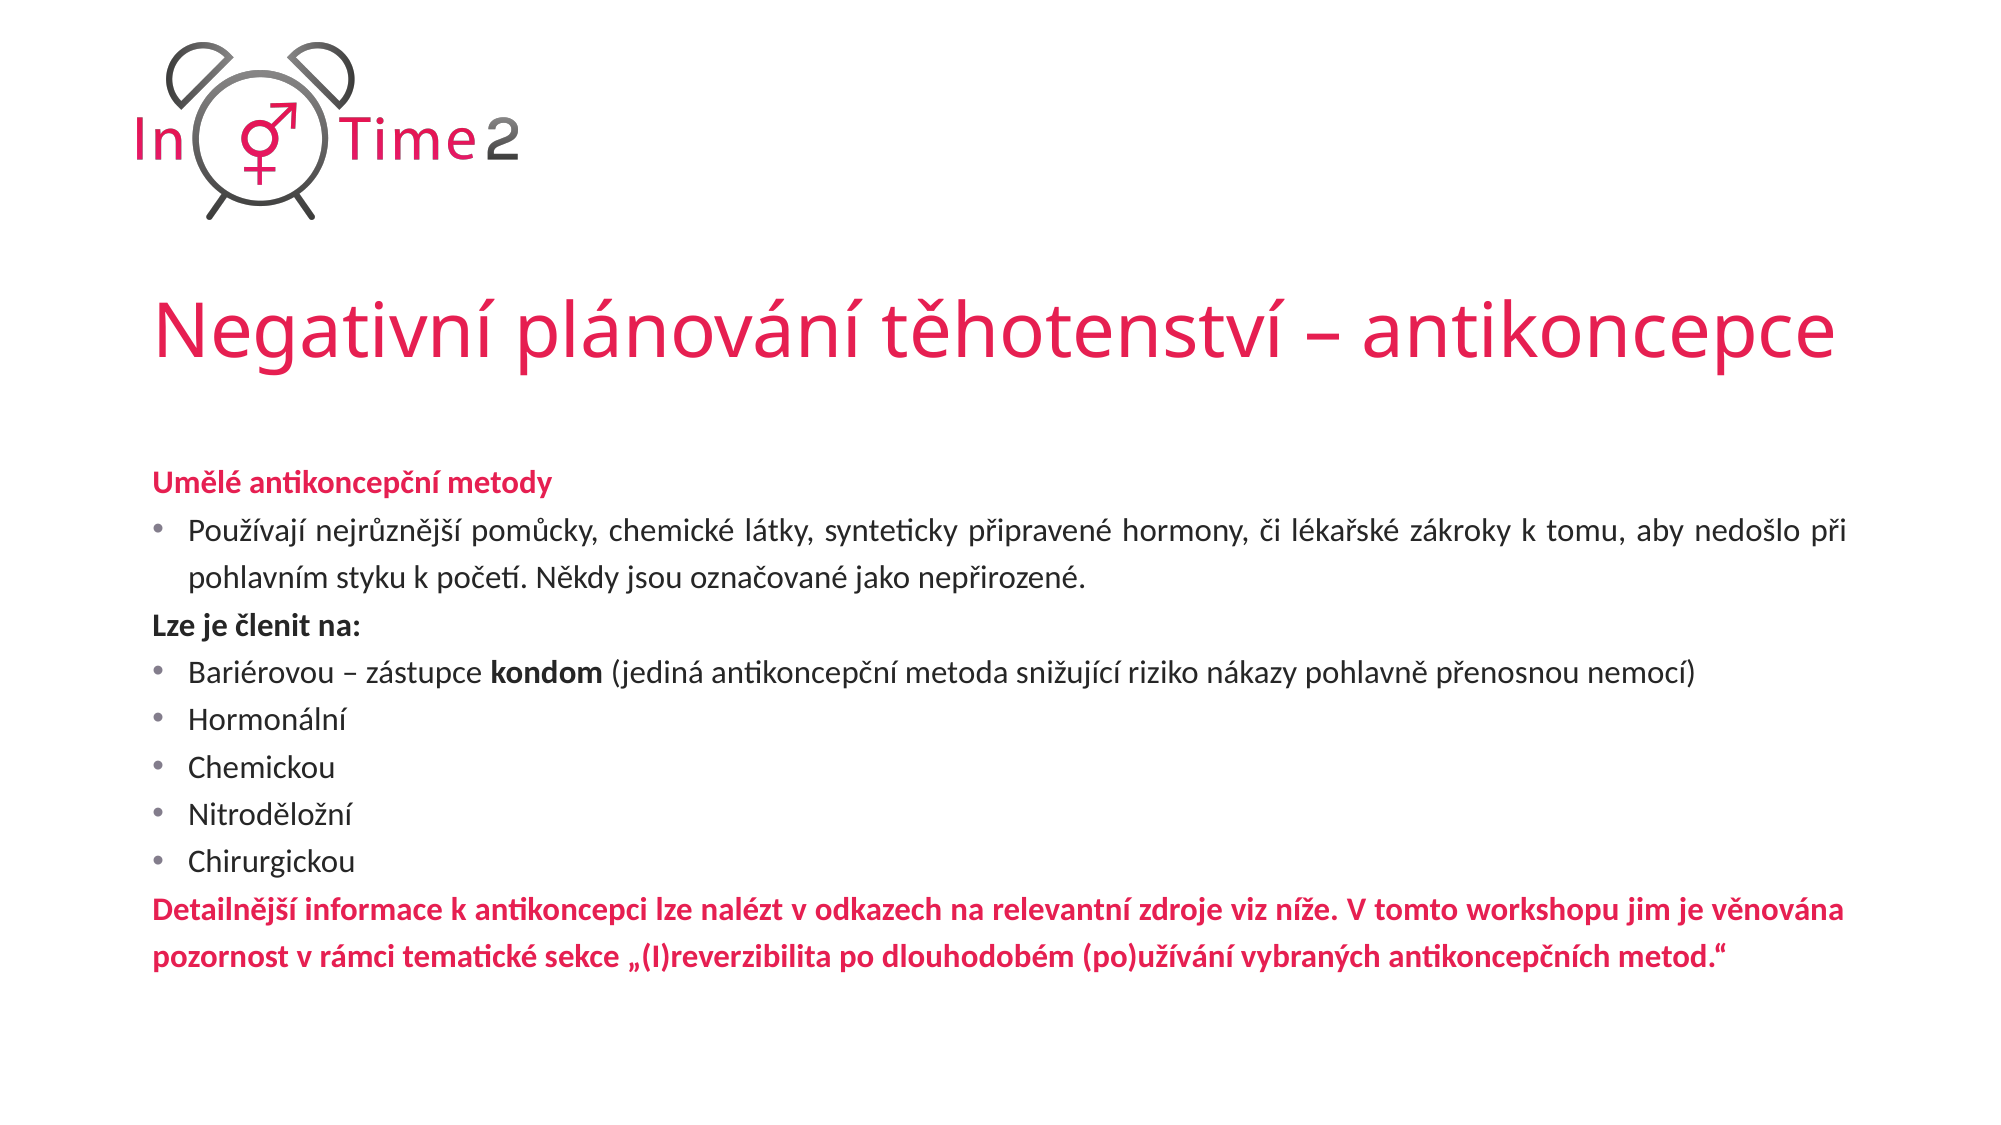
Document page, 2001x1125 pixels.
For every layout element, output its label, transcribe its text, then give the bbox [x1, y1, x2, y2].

list Umělé antikoncepční metody Používají nejrůznější pomůcky, chemické látky, synteticky připravené hormony, či lékařské zákroky k tomu, aby nedošlo při pohlavním styku k početí. Někdy jsou označované jako nepřirozené. Lze je členit na: Bariérovou – zástupce kondom (jediná antikoncepční metoda snižující riziko nákazy pohlavně přenosnou nemocí) Hormonální Chemickou Nitroděložní Chirurgickou Detailnější informace k antikoncepci lze nalézt v odkazech na relevantní zdroje viz níže. V tomto workshopu jim je věnována pozornost v rámci tematické sekce „(I)reverzibilita po dlouhodobém (po)užívání vybraných antikoncepčních metod.“ [137, 445, 1863, 1014]
title Negativní plánování těhotenství – antikoncepce [137, 249, 1863, 417]
picture [137, 42, 518, 220]
